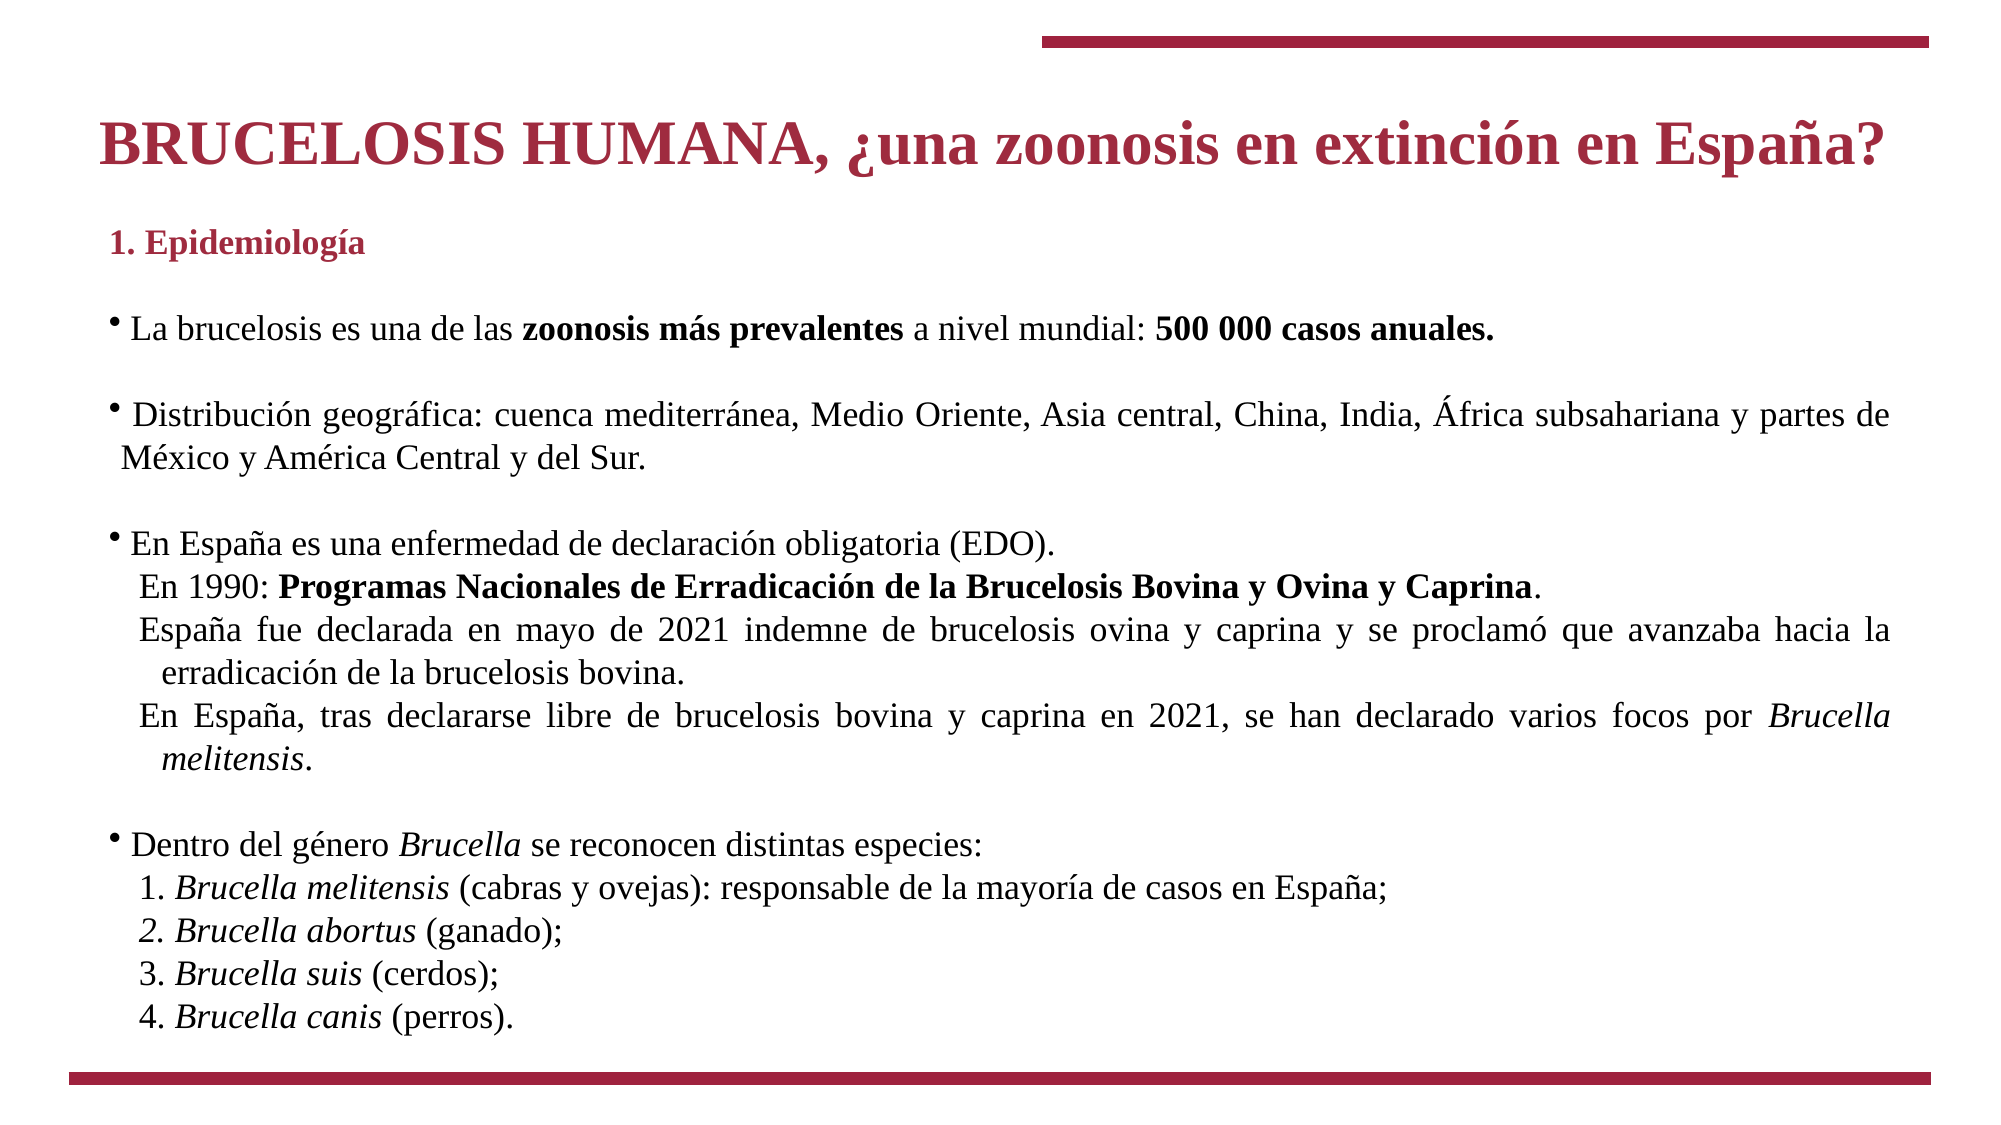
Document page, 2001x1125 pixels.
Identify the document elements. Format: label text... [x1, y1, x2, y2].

title BRUCELOSIS HUMANA, ¿una zoonosis en extinción en España? [98, 64, 1920, 225]
list 1. Epidemiología La brucelosis es una de las zoonosis más prevalentes a nivel mundial: 500 000 casos anuales. Distribución geográfica: cuenca mediterránea, Medio Oriente, Asia central, China, India, África subsahariana y partes de México y América Central y del Sur. En España es una enfermedad de declaración obligatoria (EDO). En 1990: Programas Nacionales de Erradicación de la Brucelosis Bovina y Ovina y Caprina. España fue declarada en mayo de 2021 indemne de brucelosis ovina y caprina y se proclamó que avanzaba hacia la erradicación de la brucelosis bovina. En España, tras declararse libre de brucelosis bovina y caprina en 2021, se han declarado varios focos por Brucella melitensis. Dentro del género Brucella se reconocen distintas especies: Brucella melitensis (cabras y ovejas): responsable de la mayoría de casos en España; Brucella abortus (ganado); Brucella suis (cerdos); Brucella canis (perros). [100, 210, 1900, 1048]
